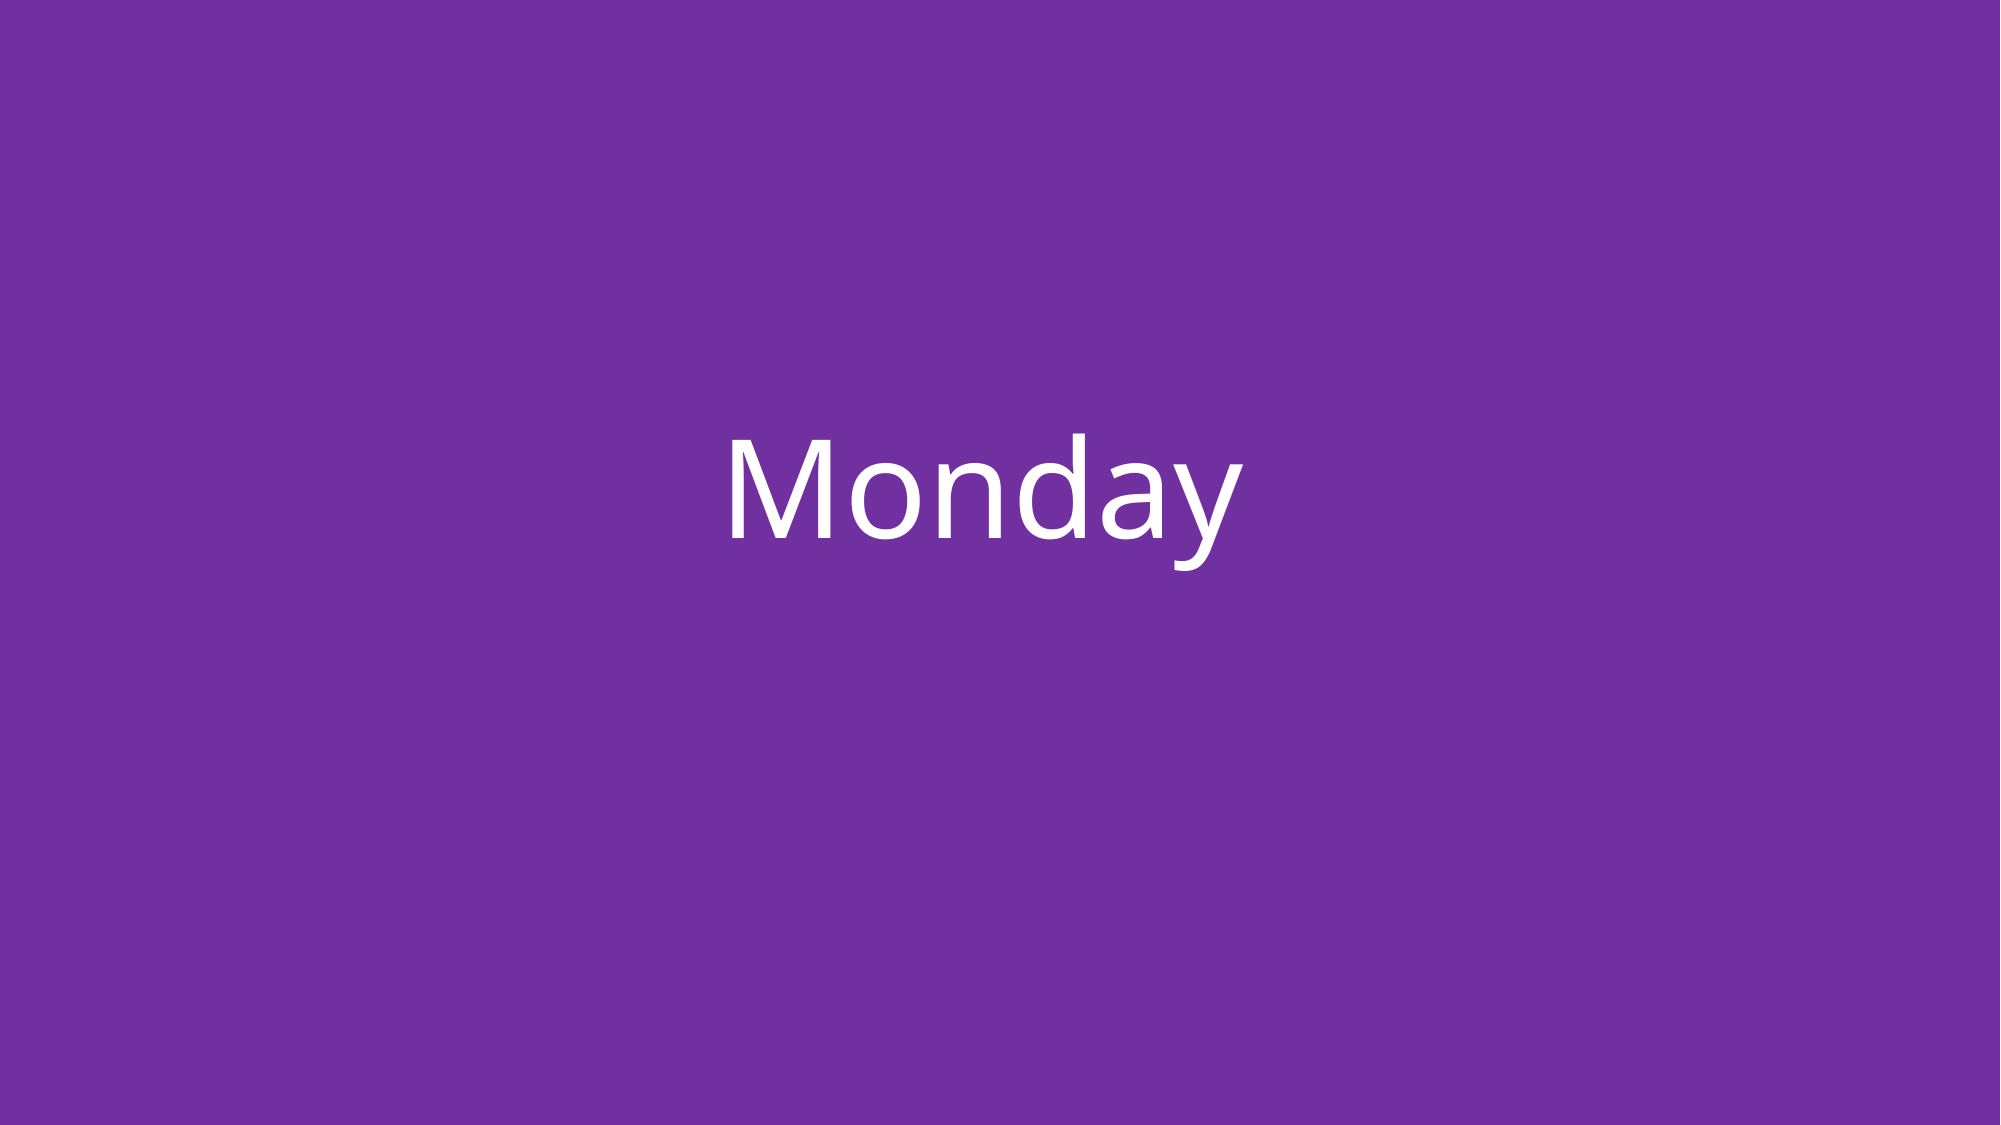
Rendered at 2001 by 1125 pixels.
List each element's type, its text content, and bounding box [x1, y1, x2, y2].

title Monday [249, 184, 1750, 576]
